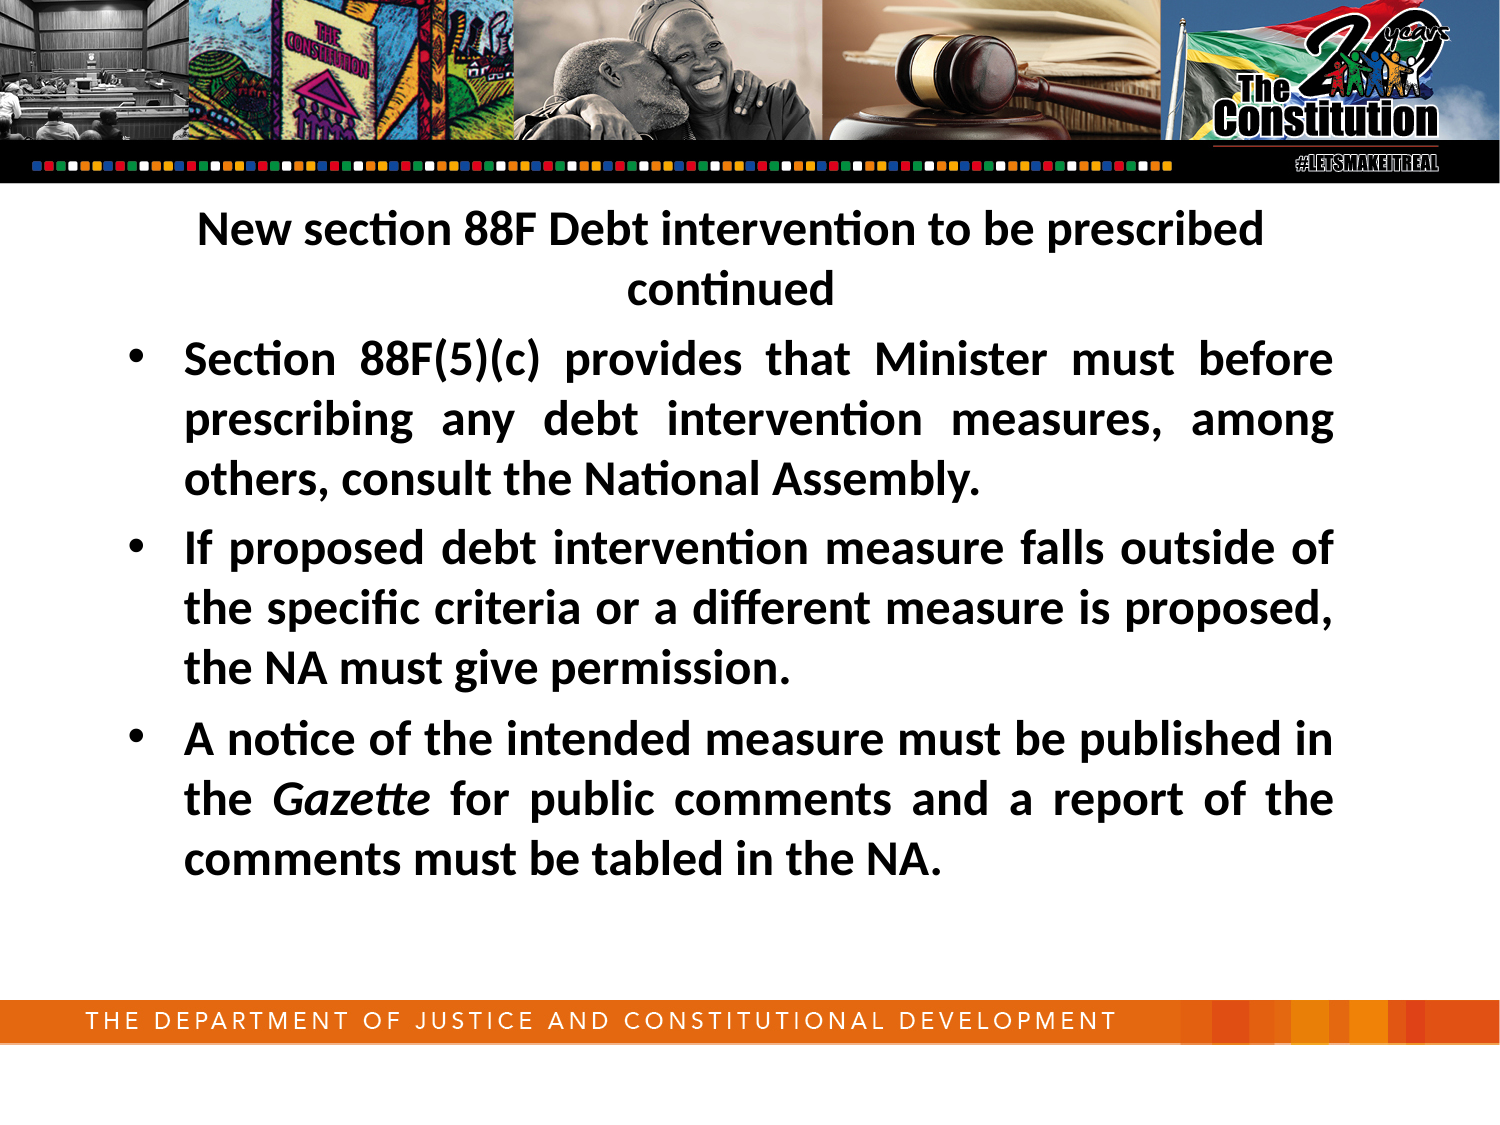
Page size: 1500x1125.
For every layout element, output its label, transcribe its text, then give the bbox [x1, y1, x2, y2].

picture [0, 0, 1500, 162]
text_box [0, 162, 1500, 313]
picture [0, 999, 1500, 1045]
list New section 88F Debt intervention to be prescribed continued Section 88F(5)(c) provides that Minister must before prescribing any debt intervention measures, among others, consult the National Assembly. If proposed debt intervention measure falls outside of the specific criteria or a different measure is proposed, the NA must give permission. A notice of the intended measure must be published in the Gazette for public comments and a report of the comments must be tabled in the NA. [112, 313, 1350, 963]
